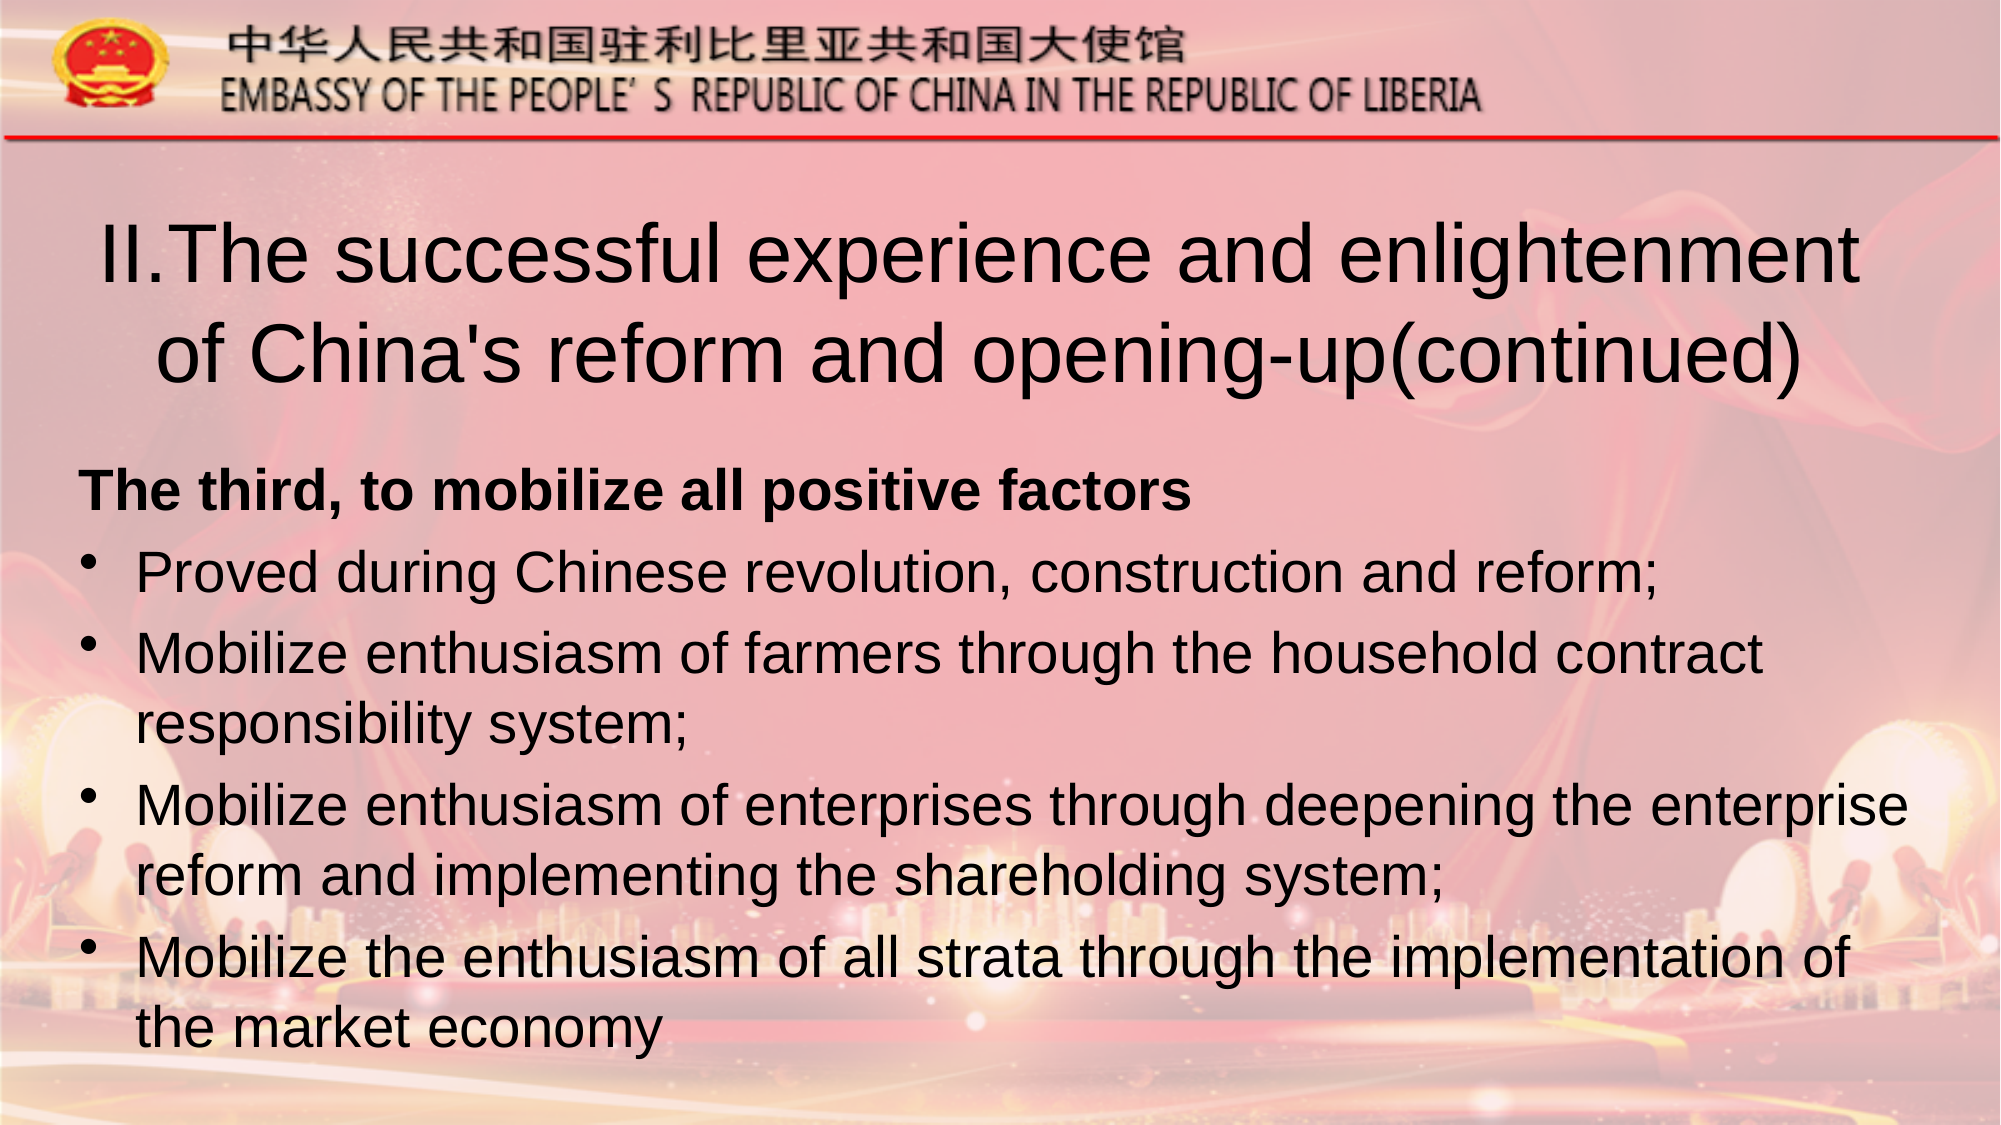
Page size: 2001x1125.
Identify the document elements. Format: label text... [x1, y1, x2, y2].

title II.The successful experience and enlightenment of China's reform and opening-up(continued) [79, 205, 1881, 394]
text_box [15, 155, 1980, 477]
list The third, to mobilize all positive factors Proved during Chinese revolution, construction and reform; Mobilize enthusiasm of farmers through the household contract responsibility system; Mobilize enthusiasm of enterprises through deepening the enterprise reform and implementing the shareholding system; Mobilize the enthusiasm of all strata through the implementation of the market economy [63, 444, 1966, 999]
picture [0, 0, 2001, 1125]
